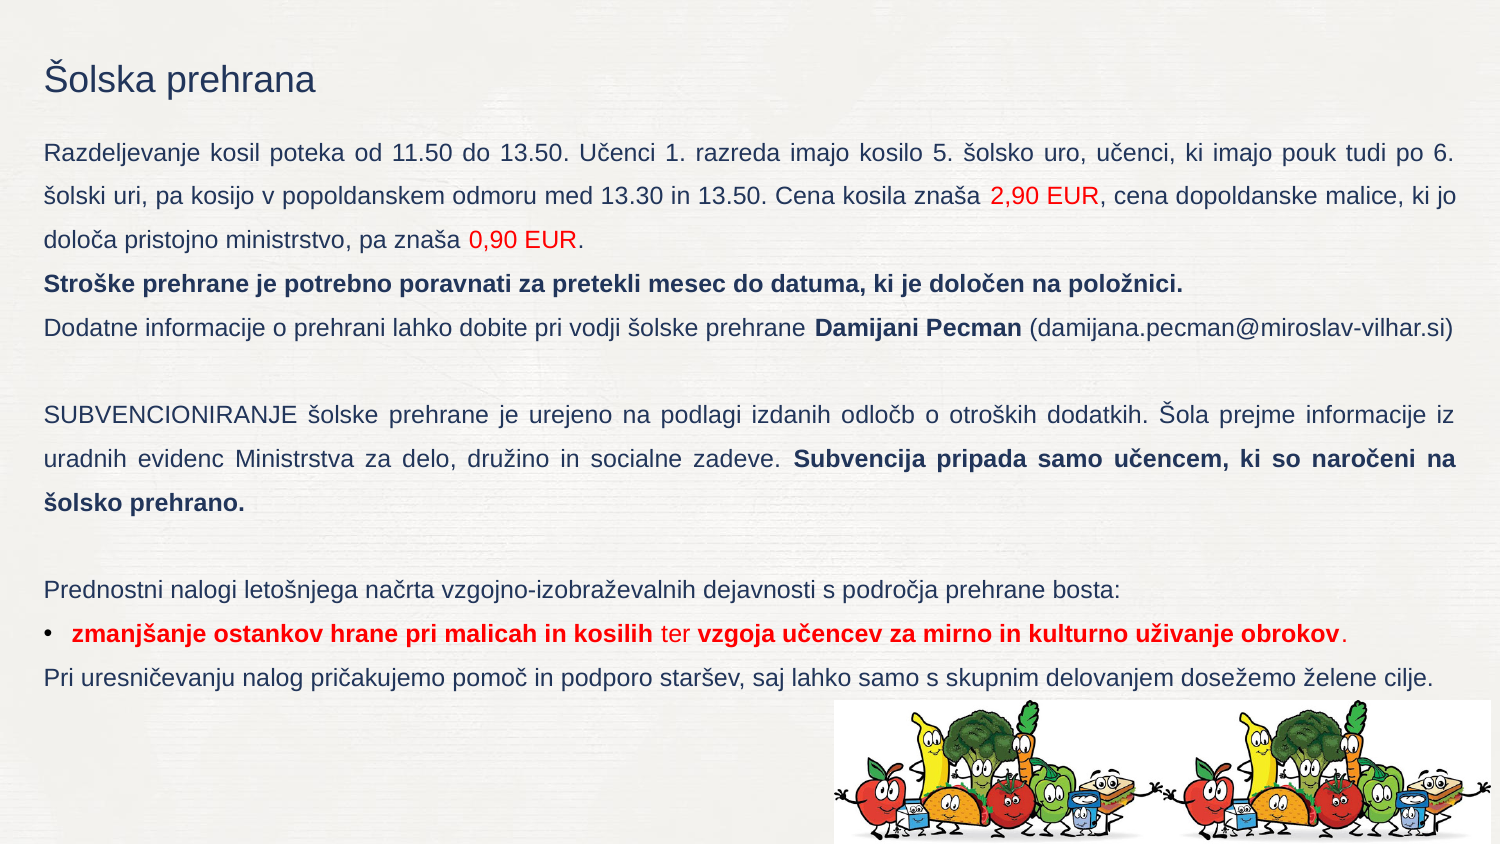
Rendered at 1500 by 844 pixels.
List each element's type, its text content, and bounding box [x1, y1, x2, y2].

picture [0, 0, 1500, 844]
text_box Šolska prehrana [43, 30, 1176, 101]
text_box Razdeljevanje kosil poteka od 11.50 do 13.50. Učenci 1. razreda imajo kosilo 5. šolsko uro, učenci, ki imajo pouk tudi po 6. šolski uri, pa kosijo v popoldanskem odmoru med 13.30 in 13.50. Cena kosila znaša 2,90 EUR, cena dopoldanske malice, ki jo določa pristojno ministrstvo, pa znaša 0,90 EUR. Stroške prehrane je potrebno poravnati za pretekli mesec do datuma, ki je določen na položnici. Dodatne informacije o prehrani lahko dobite pri vodji šolske prehrane Damijani Pecman (damijana.pecman@miroslav-vilhar.si) SUBVENCIONIRANJE šolske prehrane je urejeno na podlagi izdanih odločb o otroških dodatkih. Šola prejme informacije iz uradnih evidenc Ministrstva za delo, družino in socialne zadeve. Subvencija pripada samo učencem, ki so naročeni na šolsko prehrano. Prednostni nalogi letošnjega načrta vzgojno-izobraževalnih dejavnosti s področja prehrane bosta: zmanjšanje ostankov hrane pri malicah in kosilih ter vzgoja učencev za mirno in kulturno uživanje obrokov. Pri uresničevanju nalog pričakujemo pomoč in podporo staršev, saj lahko samo s skupnim delovanjem dosežemo želene cilje. [28, 115, 1473, 755]
